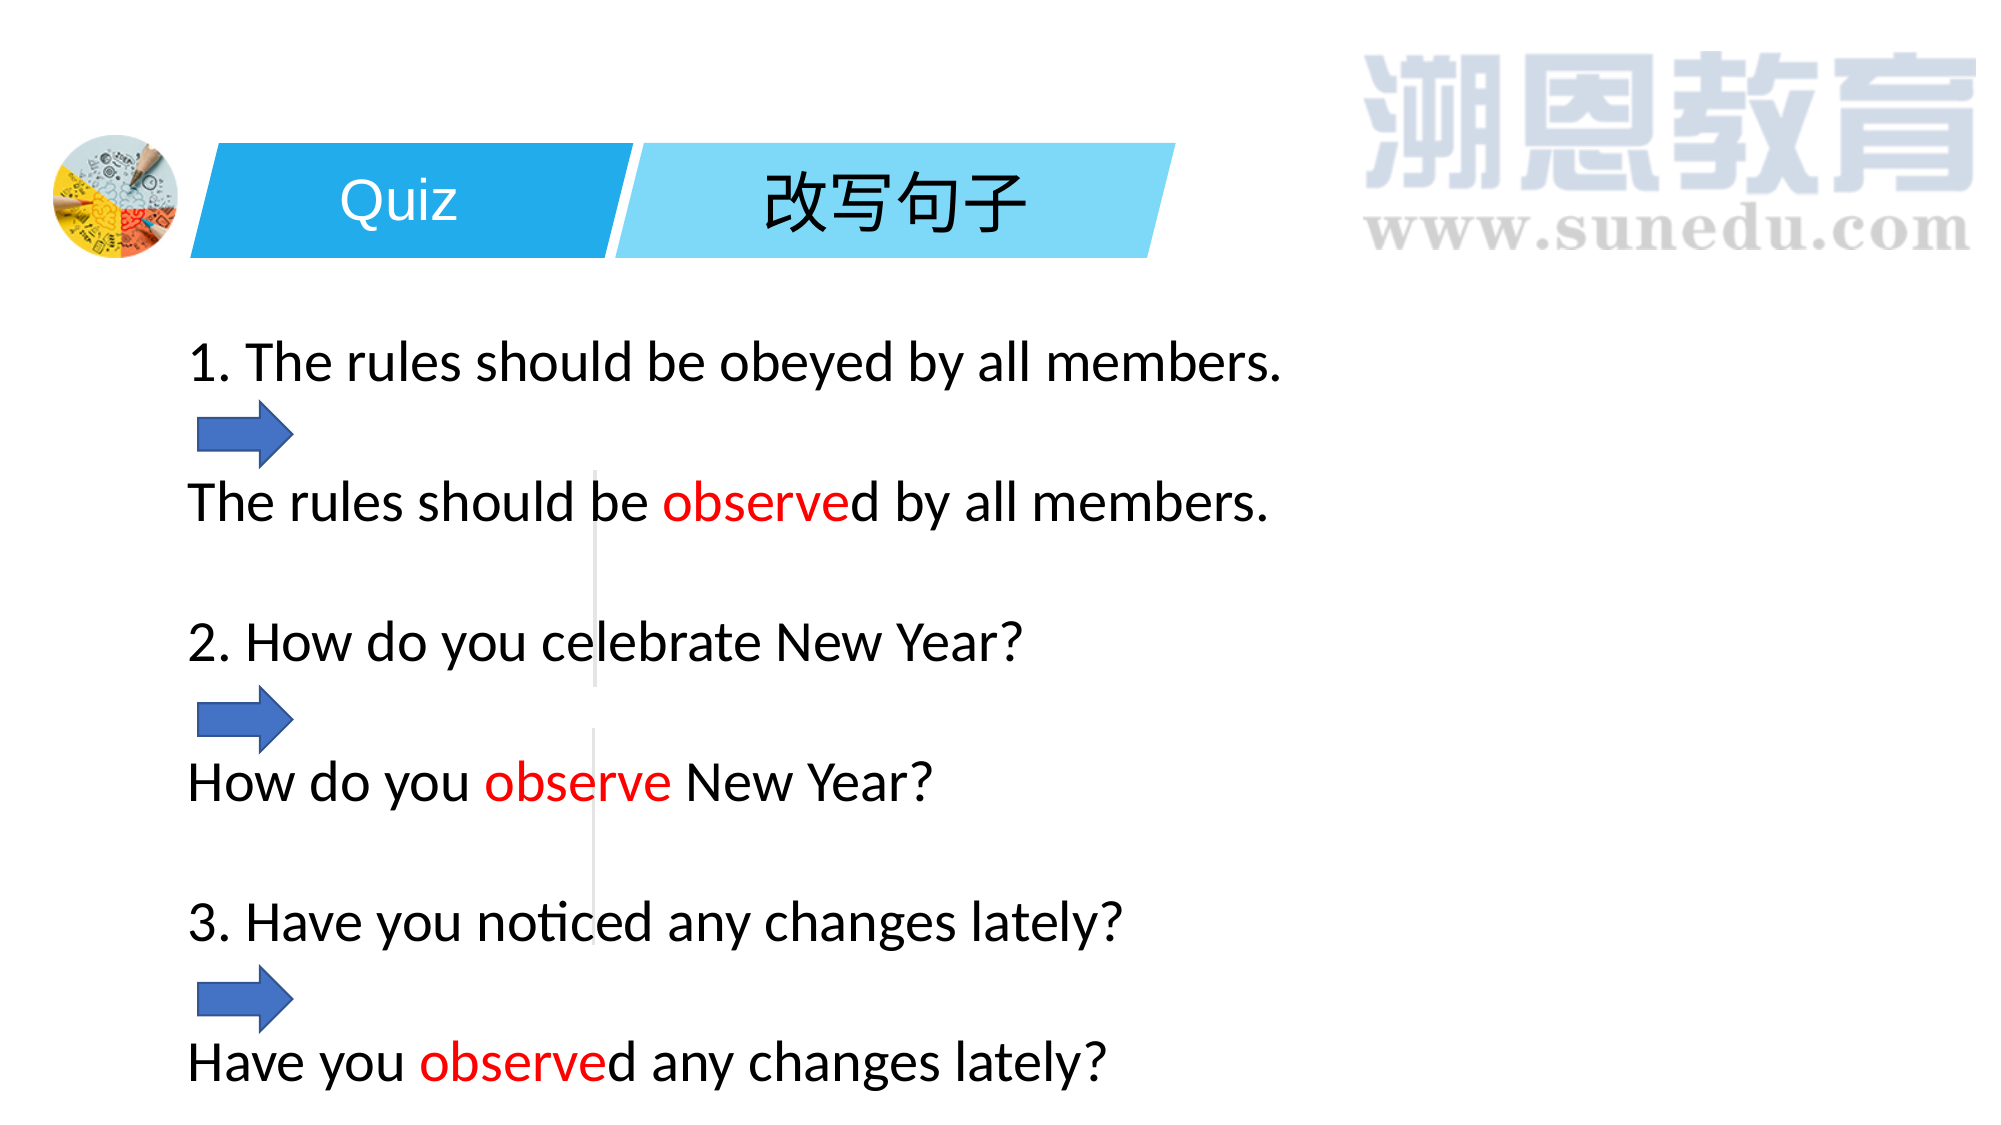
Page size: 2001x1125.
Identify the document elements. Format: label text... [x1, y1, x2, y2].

text_box [188, 141, 635, 259]
text_box Quiz [340, 162, 461, 233]
text_box [197, 399, 294, 470]
text_box 1. The rules should be obeyed by all members. The rules should be observed by all members. 2. How do you celebrate New Year? How do you observe New Year? 3. Have you noticed any changes lately? Have you observed any changes lately? [173, 315, 1827, 1101]
text_box 改写句子 [613, 141, 1178, 259]
text_box [197, 964, 294, 1035]
text_box campaign [1363, 51, 1976, 250]
text_box [197, 684, 294, 755]
picture [53, 135, 179, 258]
